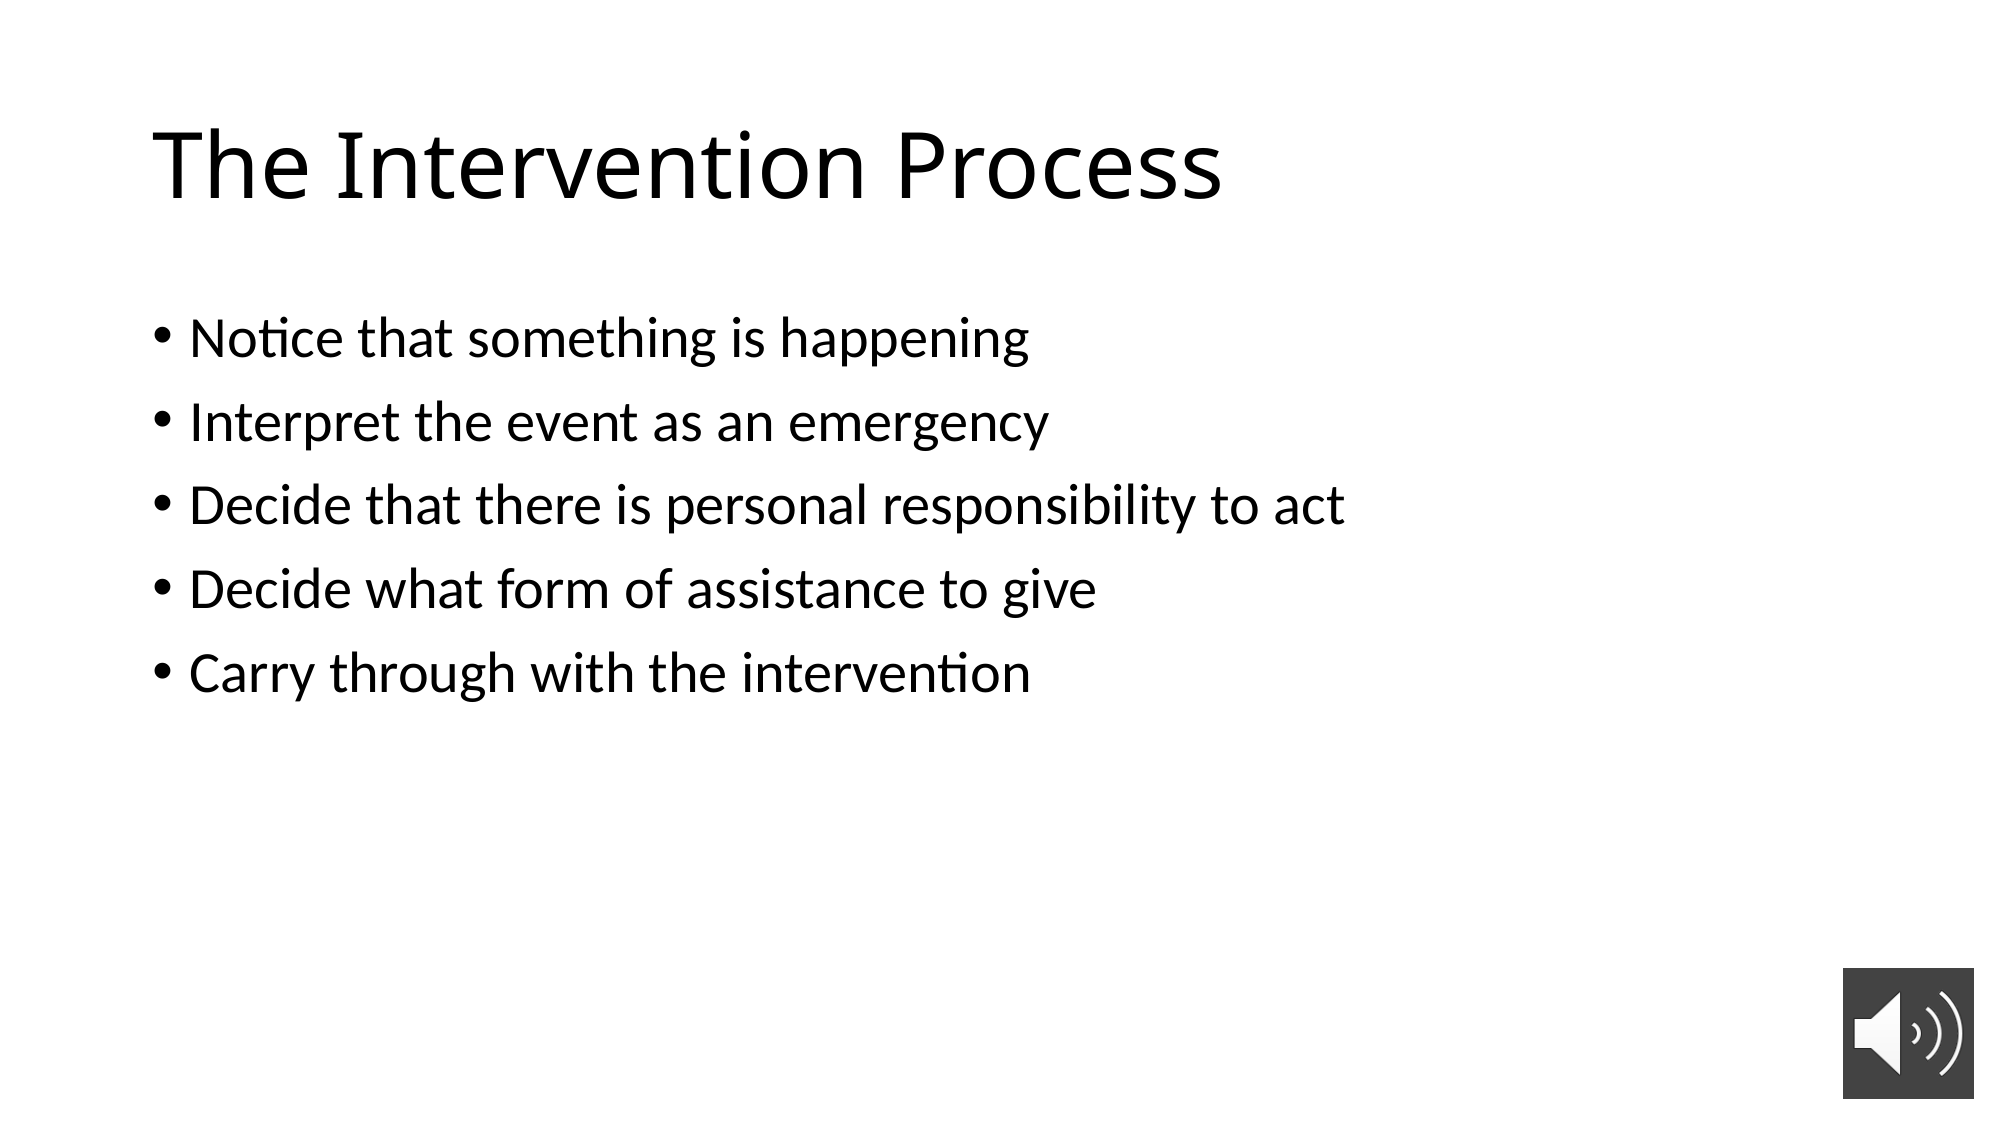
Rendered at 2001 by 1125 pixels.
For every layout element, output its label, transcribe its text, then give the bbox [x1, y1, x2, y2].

title The Intervention Process [137, 59, 1863, 278]
picture [1841, 966, 1975, 1100]
list Notice that something is happening Interpret the event as an emergency Decide that there is personal responsibility to act Decide what form of assistance to give Carry through with the intervention [137, 299, 1863, 1014]
